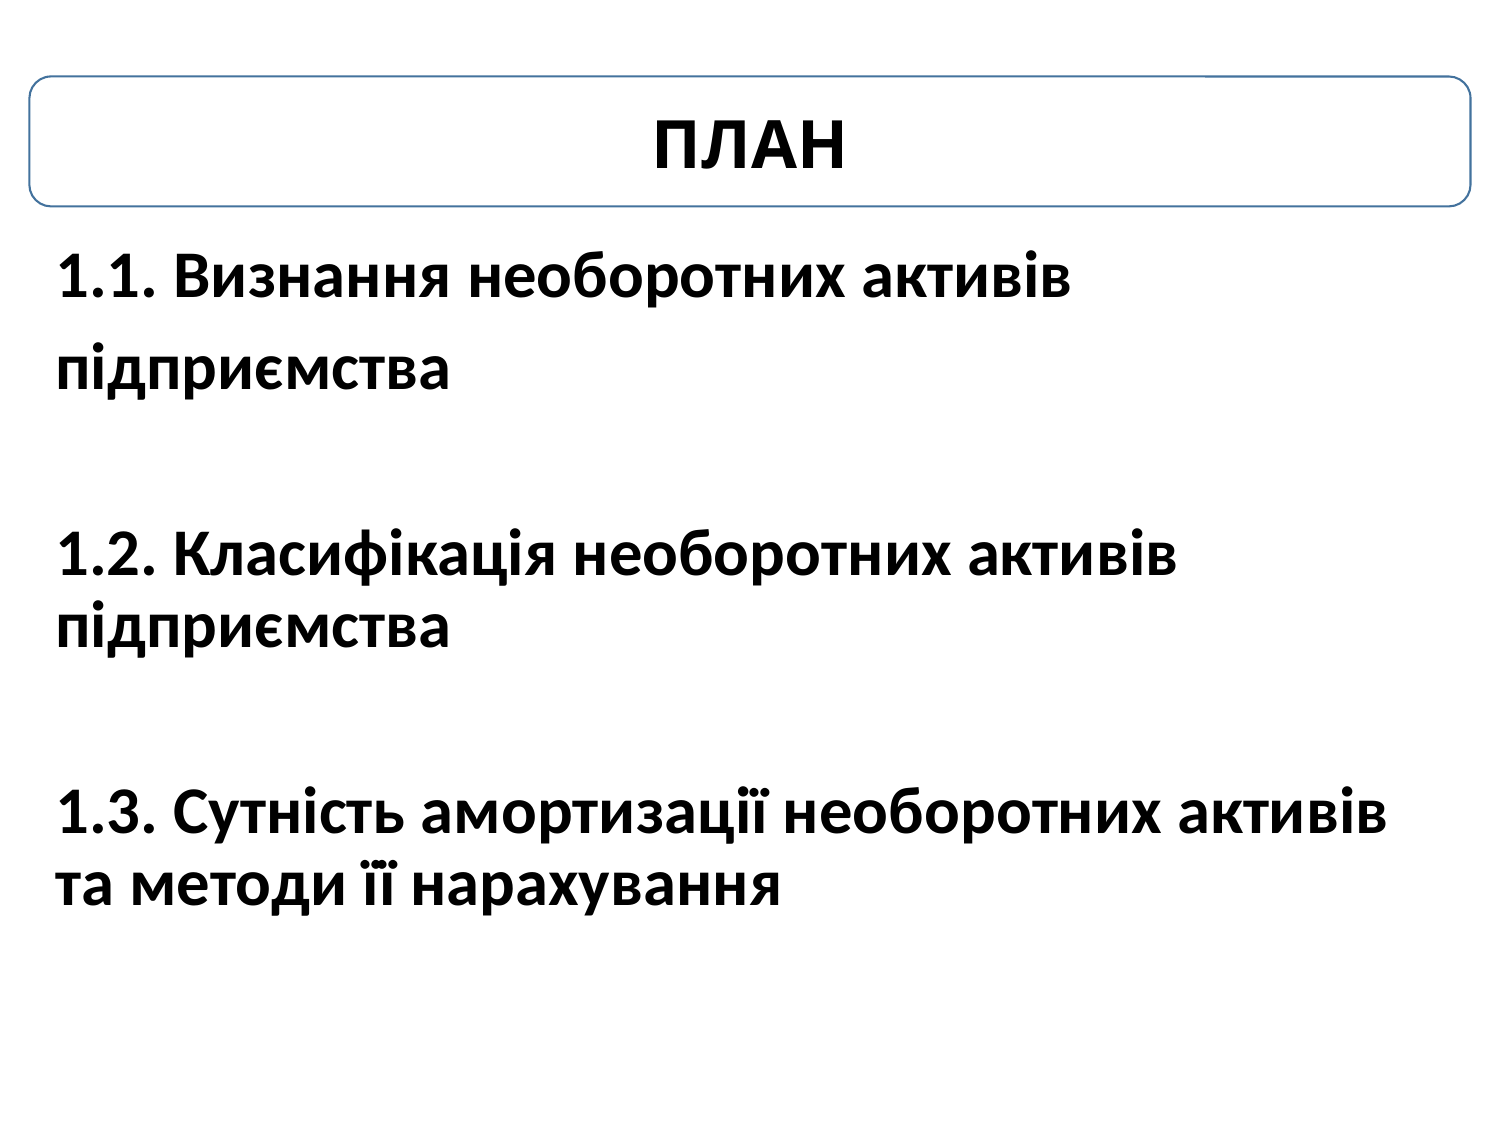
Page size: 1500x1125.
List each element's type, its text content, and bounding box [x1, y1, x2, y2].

list 1.1. Визнання необоротних активів підприємства 1.2. Класифікація необоротних активів підприємства 1.3. Сутність амортизації необоротних активів та методи її нарахування [40, 232, 1457, 1061]
text_box ПЛАН [28, 75, 1472, 208]
